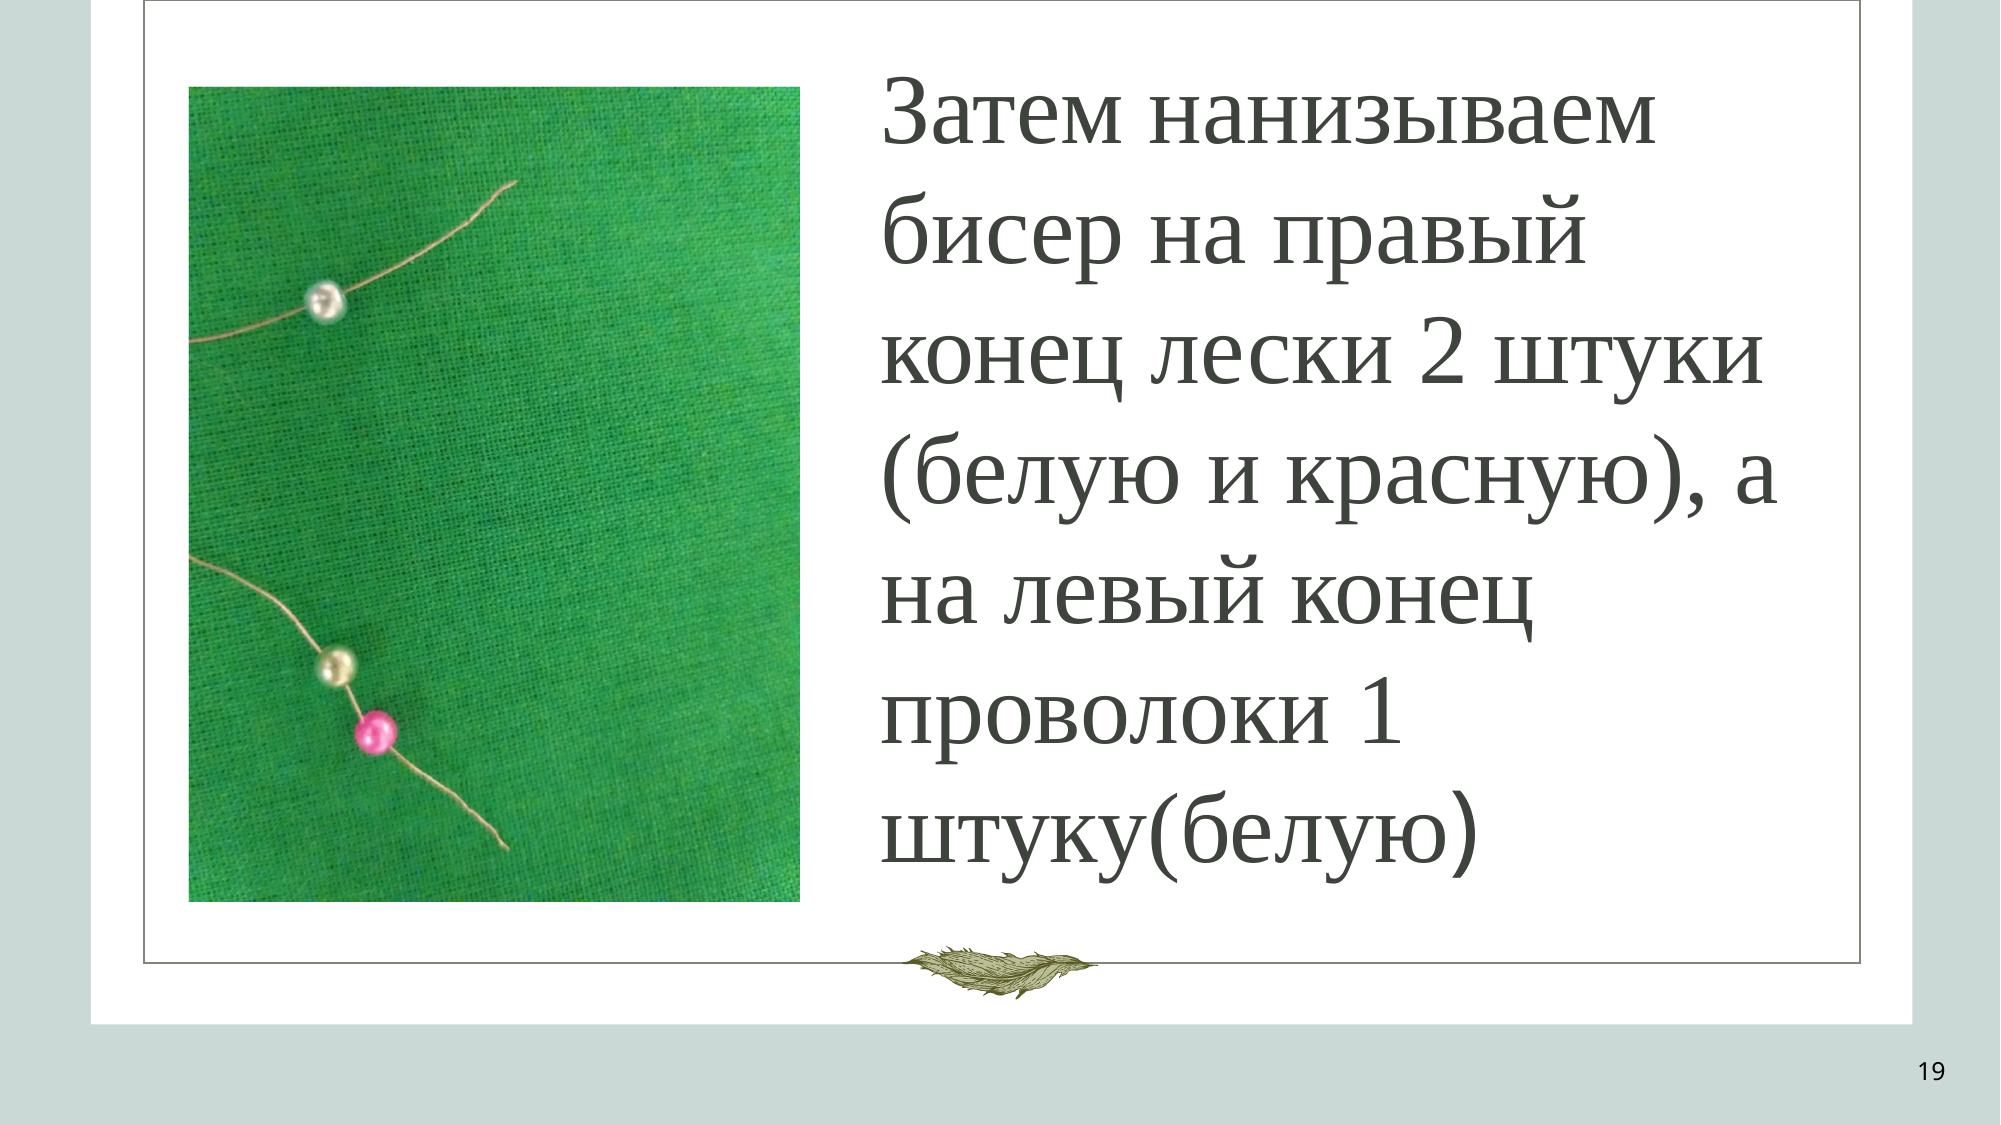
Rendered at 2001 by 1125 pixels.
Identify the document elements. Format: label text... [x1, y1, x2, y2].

slide_number 19 [1510, 1042, 1961, 1103]
picture [86, 88, 902, 901]
text_box Затем нанизываем бисер на правый конец лески 2 штуки (белую и красную), а на левый конец проволоки 1 штуку(белую) [865, 35, 1867, 891]
picture [900, 941, 1099, 1000]
